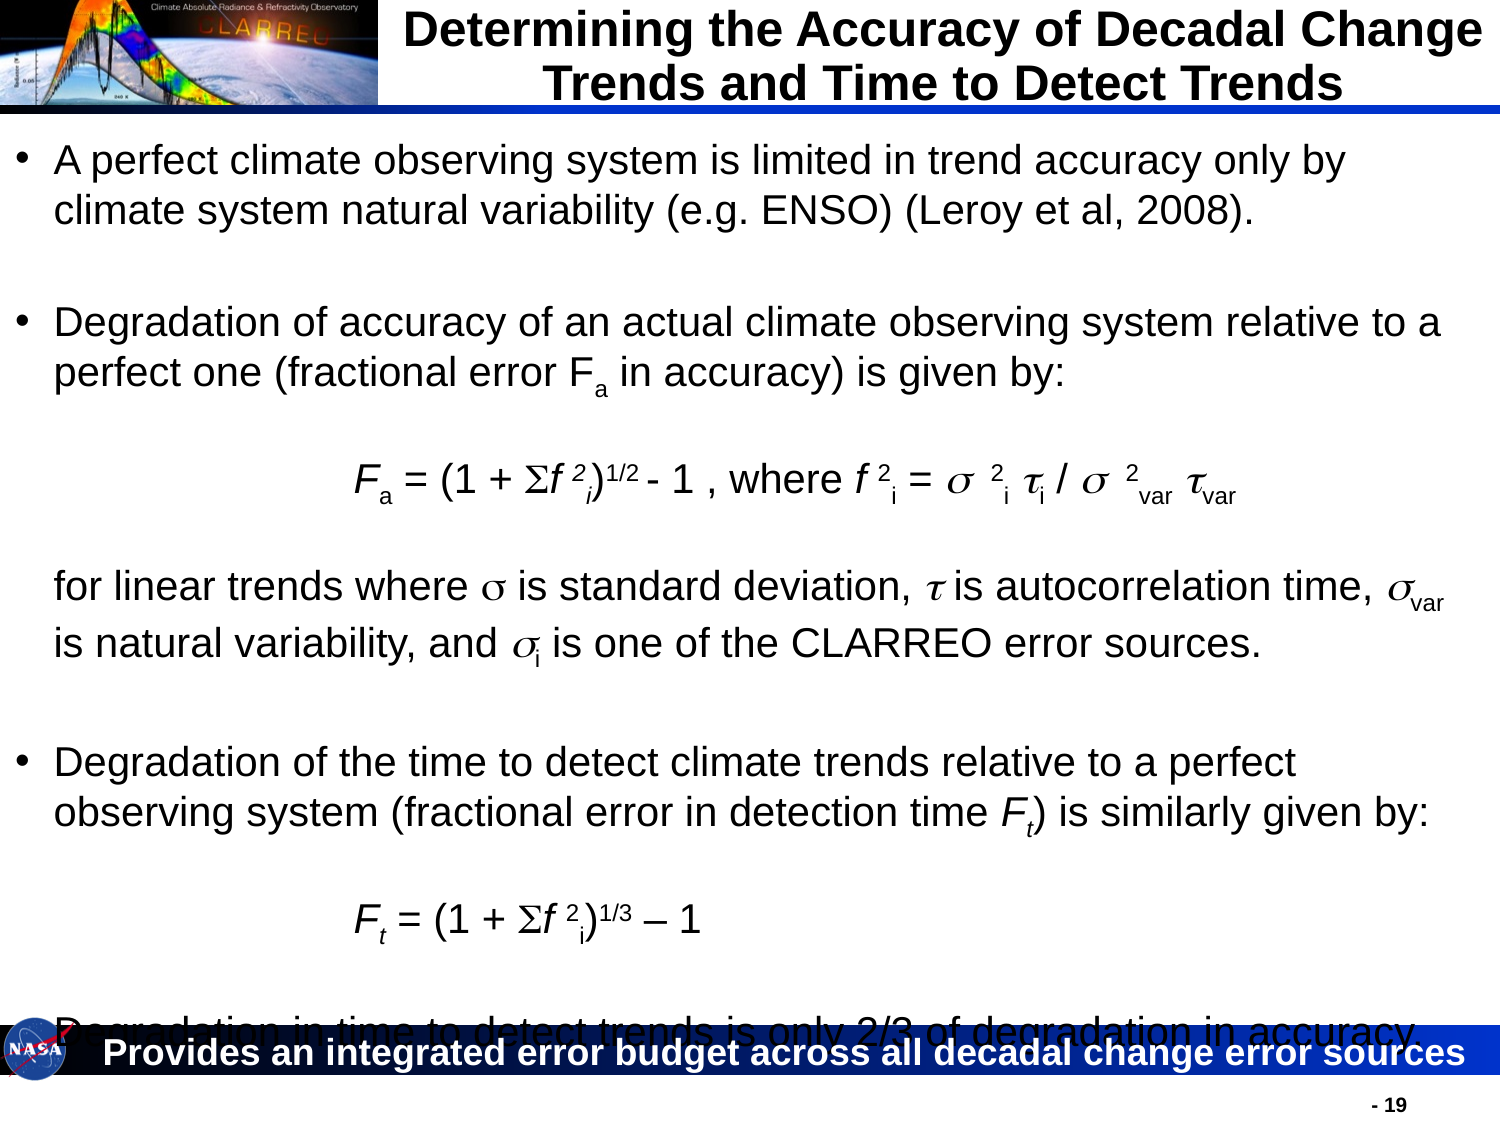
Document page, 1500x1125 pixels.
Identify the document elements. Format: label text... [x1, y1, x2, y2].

title Determining the Accuracy of Decadal Change Trends and Time to Detect Trends [386, 0, 1500, 113]
picture [0, 0, 378, 106]
list Provides an integrated error budget across all decadal change error sources [87, 1024, 1500, 1076]
list A perfect climate observing system is limited in trend accuracy only by climate system natural variability (e.g. ENSO) (Leroy et al, 2008). Degradation of accuracy of an actual climate observing system relative to a perfect one (fractional error Fa in accuracy) is given by: Fa = (1 + Sf 2i)1/2 - 1 , where f 2i = s 2i ti / s 2var tvar for linear trends where s is standard deviation, t is autocorrelation time, svar is natural variability, and si is one of the CLARREO error sources. Degradation of the time to detect climate trends relative to a perfect observing system (fractional error in detection time Ft) is similarly given by: Ft = (1 + Sf 2i)1/3 – 1 Degradation in time to detect trends is only 2/3 of degradation in accuracy. [0, 124, 1500, 1013]
picture [0, 1017, 75, 1081]
